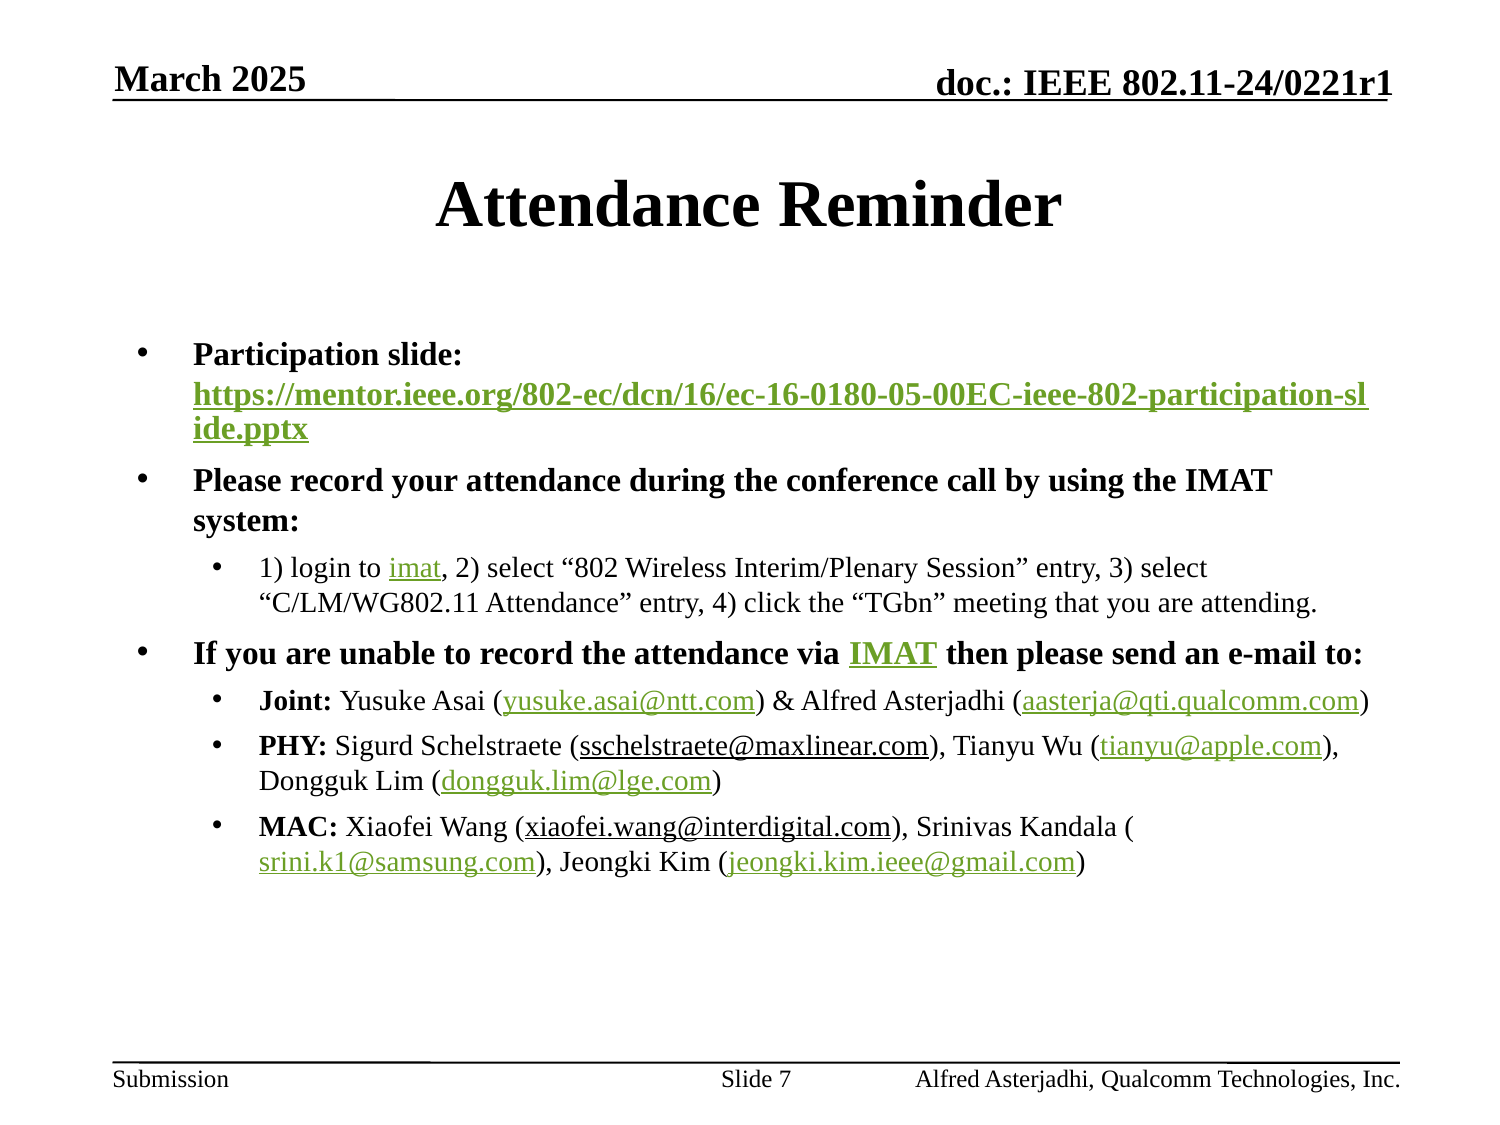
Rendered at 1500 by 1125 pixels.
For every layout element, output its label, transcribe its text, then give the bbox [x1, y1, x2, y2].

list Participation slide: https://mentor.ieee.org/802-ec/dcn/16/ec-16-0180-05-00EC-ieee-802-participation-slide.pptx Please record your attendance during the conference call by using the IMAT system: 1) login to imat, 2) select “802 Wireless Interim/Plenary Session” entry, 3) select “C/LM/WG802.11 Attendance” entry, 4) click the “TGbn” meeting that you are attending. If you are unable to record the attendance via IMAT then please send an e-mail to: Joint: Yusuke Asai (yusuke.asai@ntt.com) & Alfred Asterjadhi (aasterja@qti.qualcomm.com) PHY: Sigurd Schelstraete (sschelstraete@maxlinear.com), Tianyu Wu (tianyu@apple.com), Dongguk Lim (dongguk.lim@lge.com) MAC: Xiaofei Wang (xiaofei.wang@interdigital.com), Srinivas Kandala (srini.k1@samsung.com), Jeongki Kim (jeongki.kim.ieee@gmail.com) [112, 324, 1388, 1063]
footer Alfred Asterjadhi, Qualcomm Technologies, Inc. [878, 1061, 1402, 1093]
slide_number Slide 7 [712, 1061, 800, 1123]
title Attendance Reminder [112, 112, 1388, 288]
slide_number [114, 54, 423, 100]
